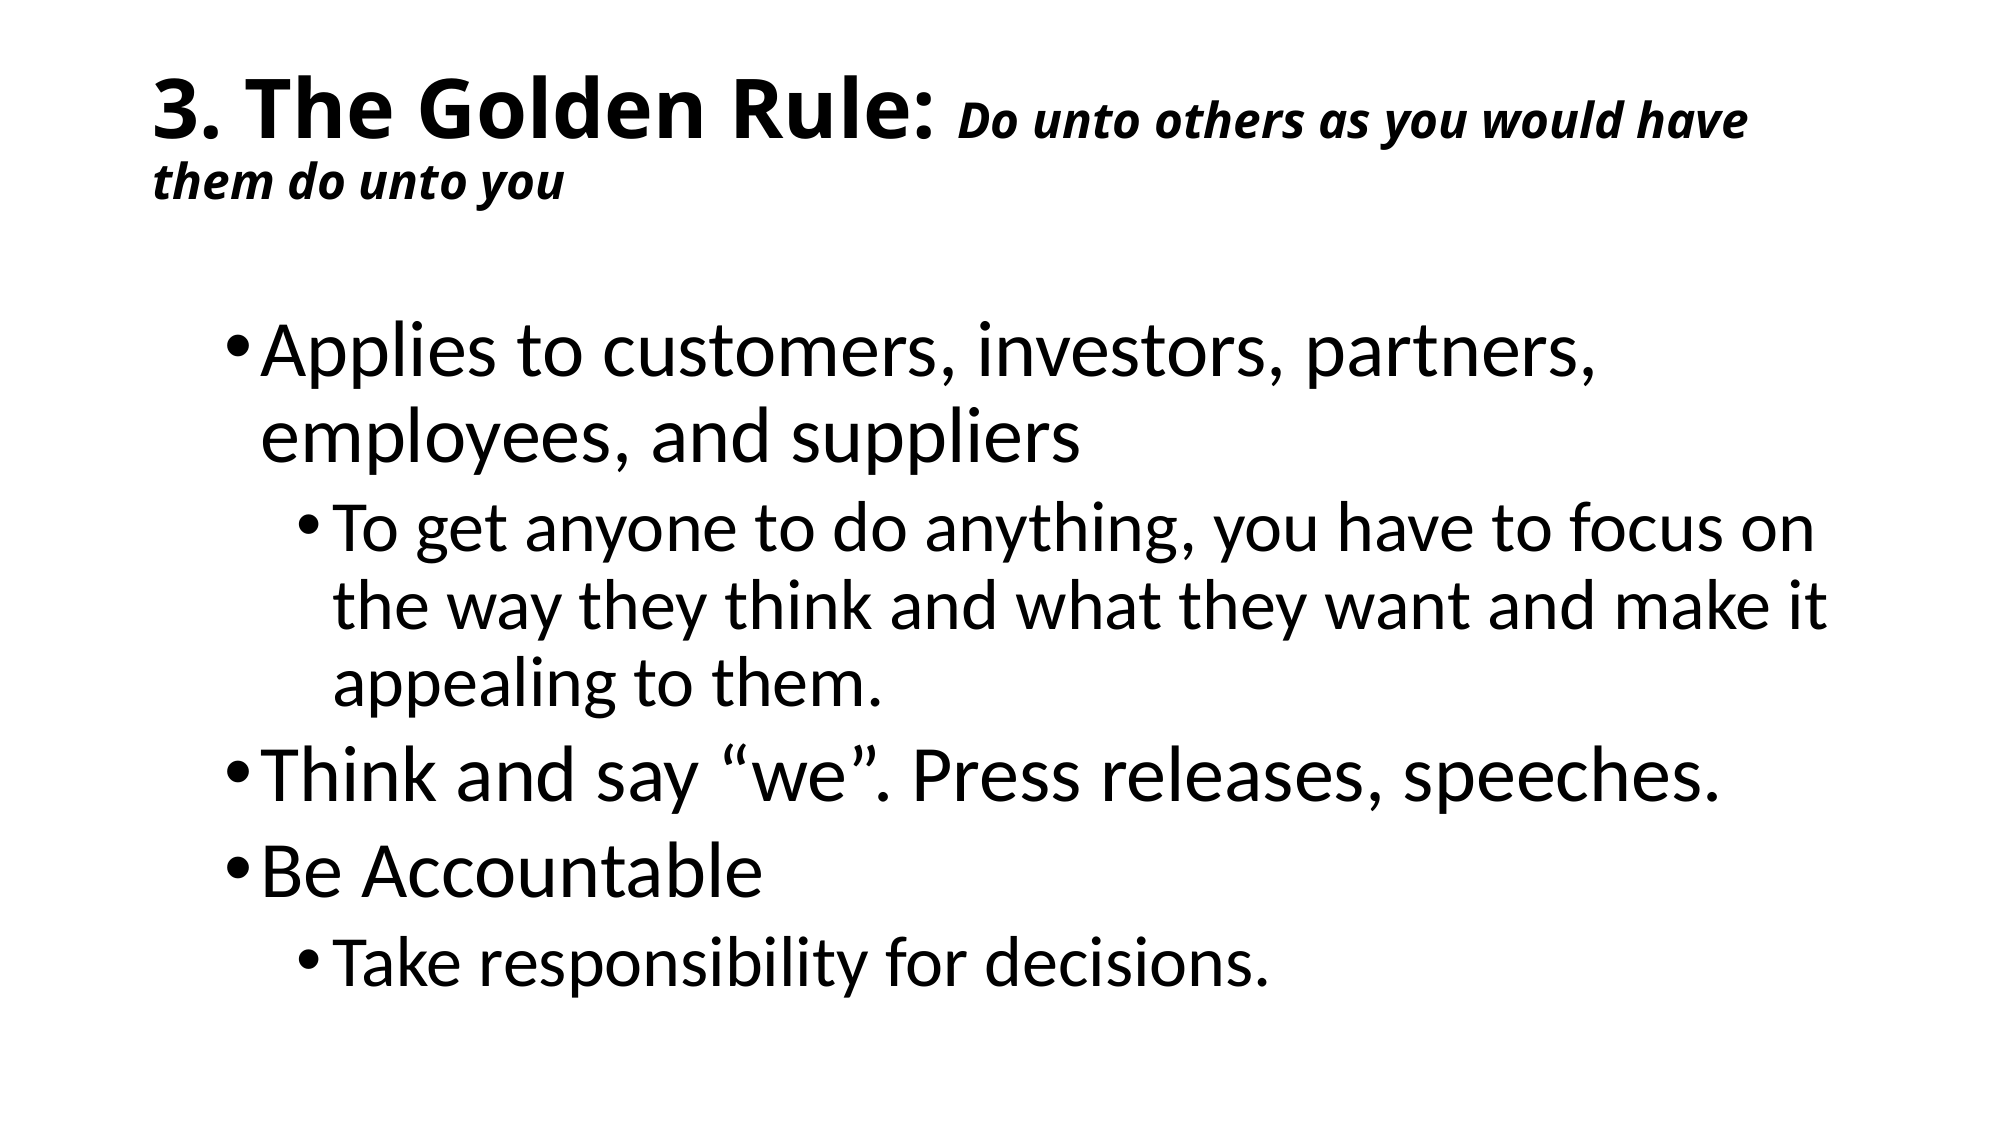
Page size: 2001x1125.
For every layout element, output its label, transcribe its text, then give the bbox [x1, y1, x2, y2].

list Applies to customers, investors, partners, employees, and suppliers To get anyone to do anything, you have to focus on the way they think and what they want and make it appealing to them. Think and say “we”. Press releases, speeches. Be Accountable Take responsibility for decisions. [137, 299, 1863, 1014]
title 3. The Golden Rule: Do unto others as you would have them do unto you [137, 59, 1863, 278]
